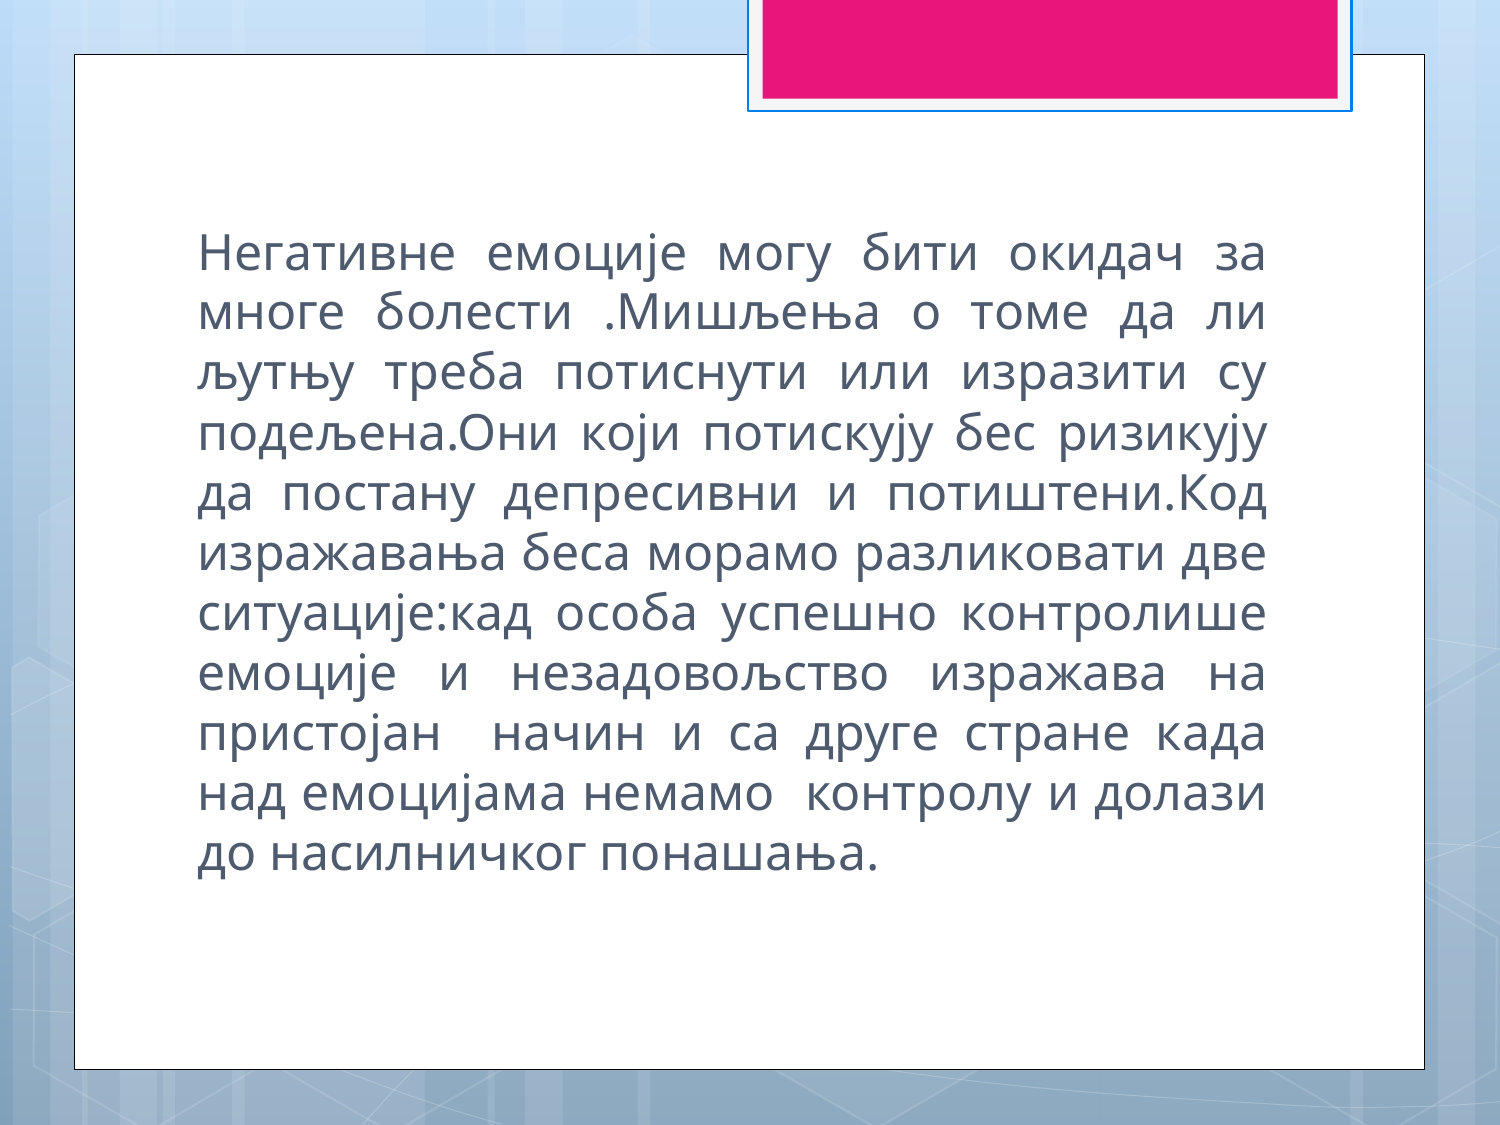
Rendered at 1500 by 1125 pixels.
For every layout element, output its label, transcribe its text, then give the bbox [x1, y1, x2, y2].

list Негативне емоције могу бити окидач за многе болести .Мишљења о томе да ли љутњу треба потиснути или изразити су подељена.Они који потискују бес ризикују да постану депресивни и потиштени.Код изражавања беса морамо разликовати две ситуације:кад особа успешно контролише емоције и незадовољство изражава на пристојан начин и са друге стране када над емоцијама немамо контролу и долази до насилничког понашања. [171, 212, 1283, 957]
